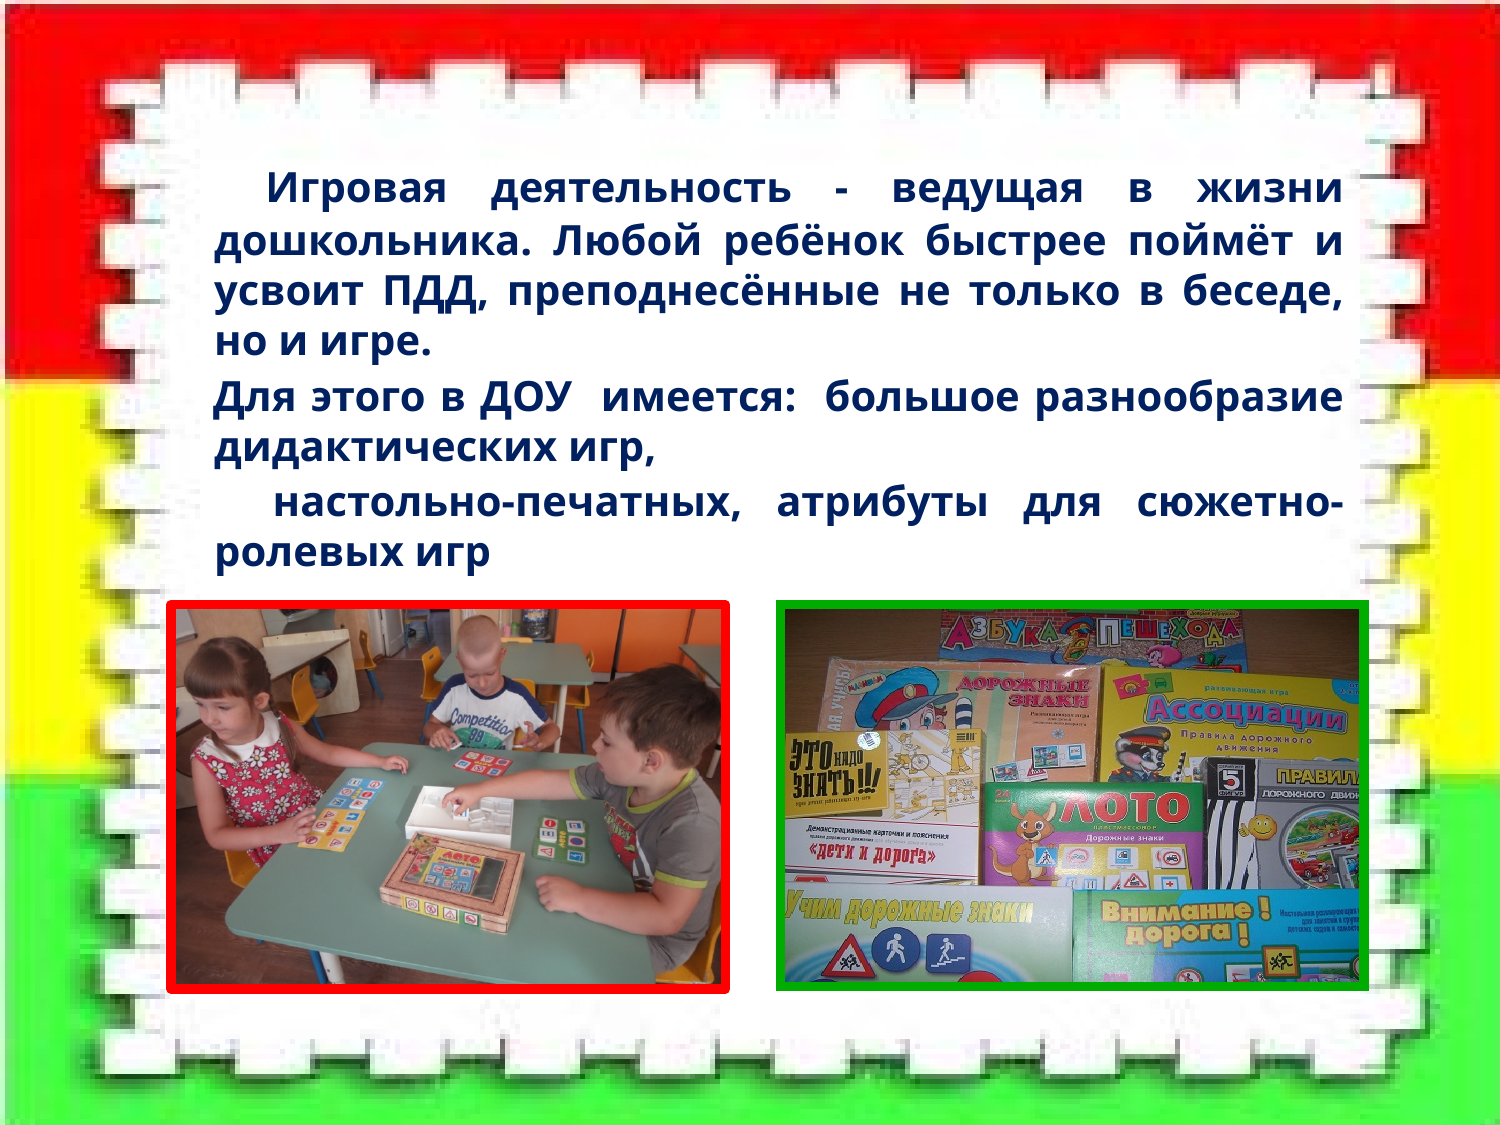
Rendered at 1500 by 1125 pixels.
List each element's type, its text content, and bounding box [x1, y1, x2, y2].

picture [0, 0, 1500, 1125]
list Игровая деятельность - ведущая в жизни дошкольника. Любой ребёнок быстрее поймёт и усвоит ПДД, преподнесённые не только в беседе, но и игре. Для этого в ДОУ имеется: большое разнообразие дидактических игр, настольно-печатных, атрибуты для сюжетно-ролевых игр [140, 128, 1360, 774]
